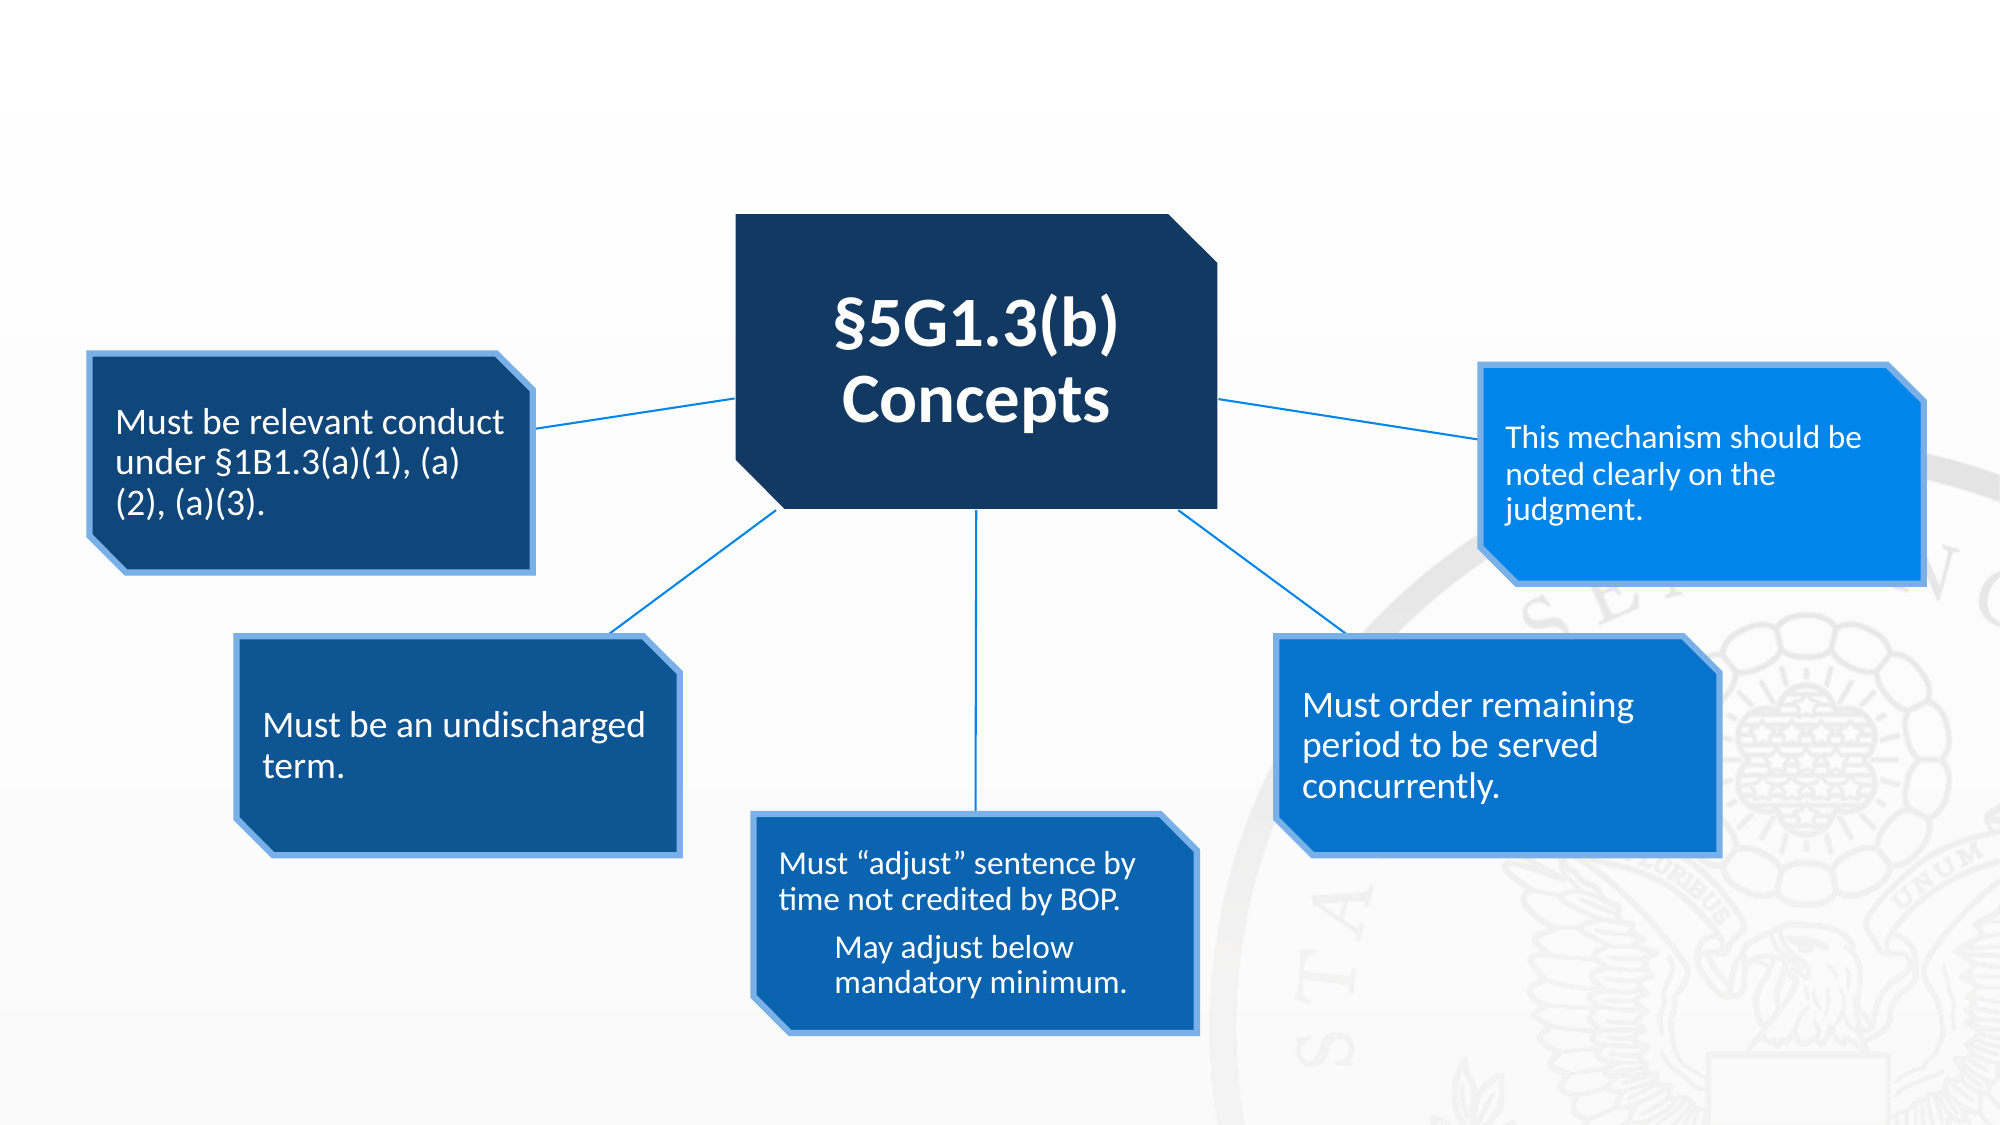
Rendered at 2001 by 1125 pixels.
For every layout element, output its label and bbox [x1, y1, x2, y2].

text_box [0, 67, 1932, 1058]
